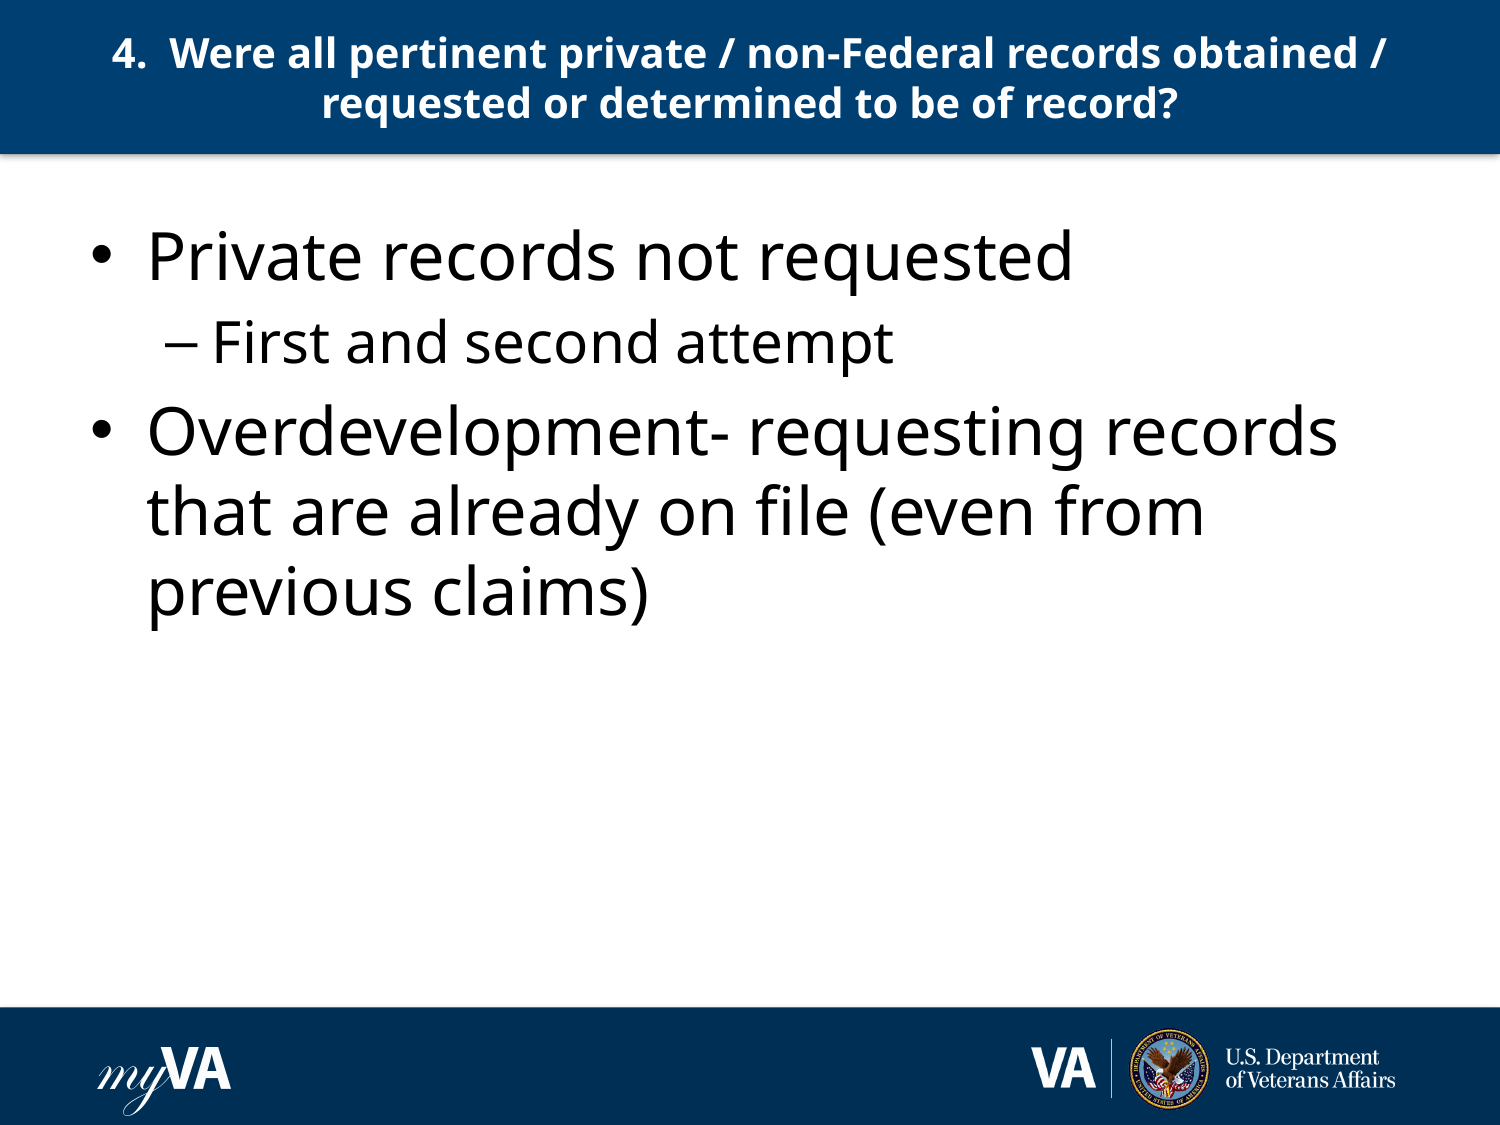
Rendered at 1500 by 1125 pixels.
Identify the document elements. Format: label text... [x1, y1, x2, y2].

title 4. Were all pertinent private / non-Federal records obtained / requested or determined to be of record? [75, 0, 1425, 154]
list Private records not requested First and second attempt Overdevelopment- requesting records that are already on file (even from previous claims) [75, 206, 1425, 1005]
picture [97, 1047, 231, 1116]
picture [1031, 1028, 1395, 1110]
